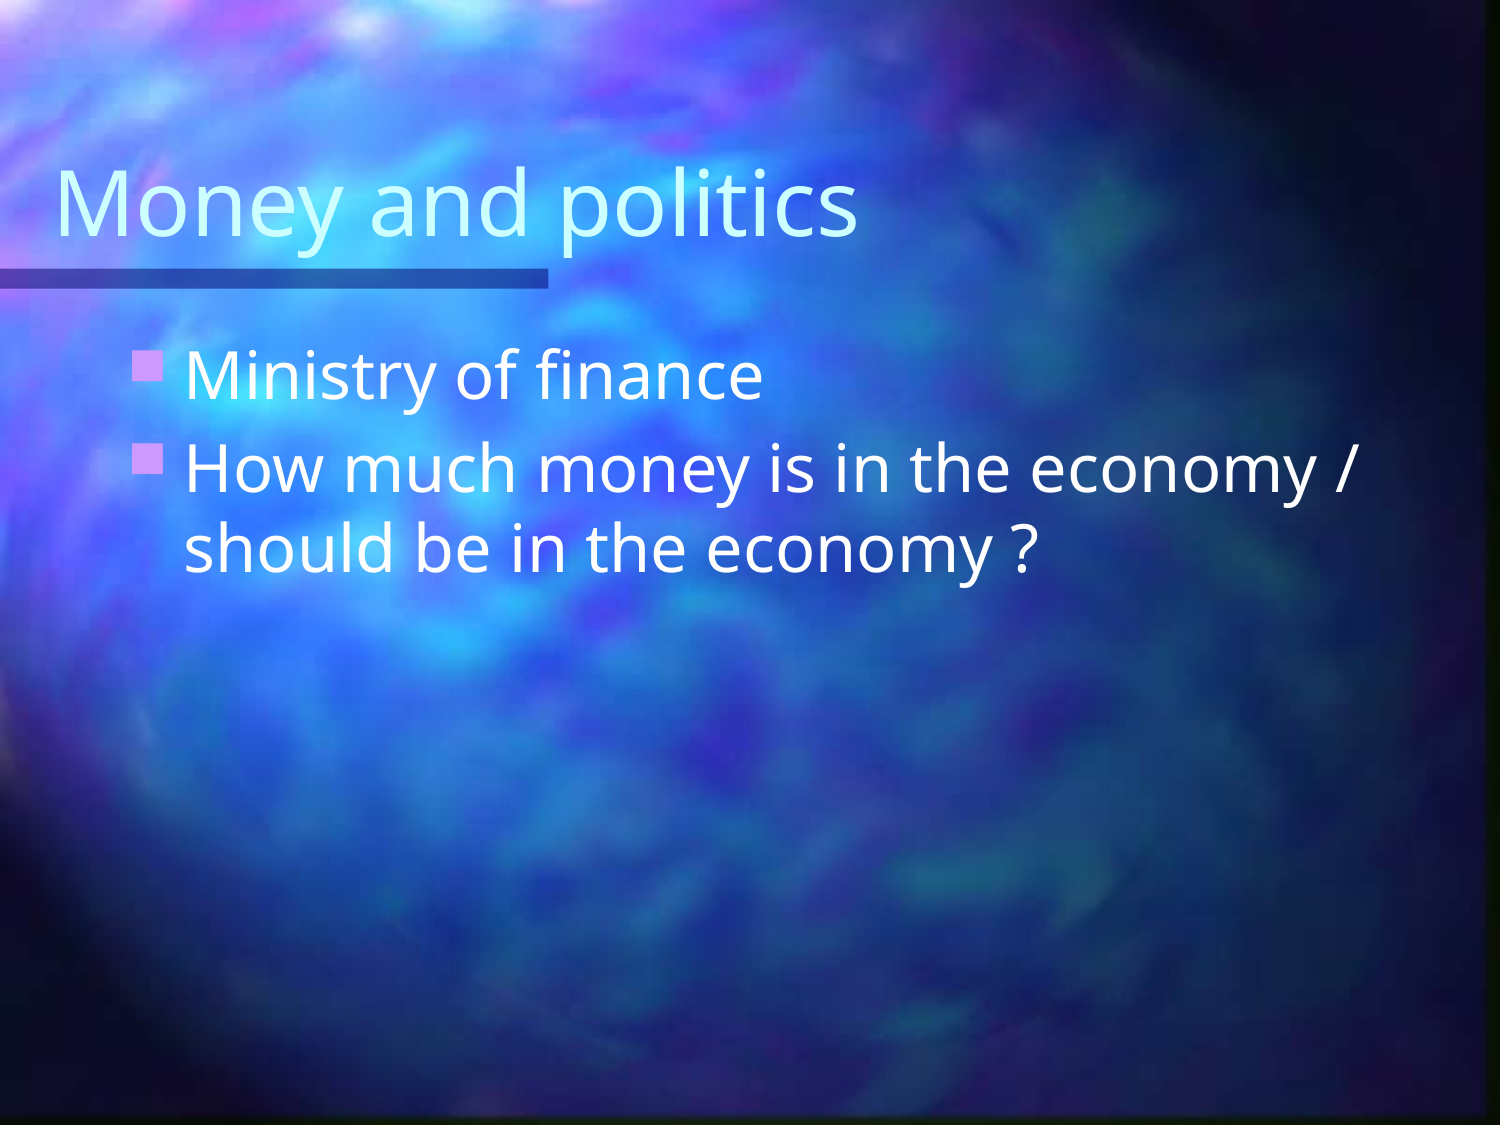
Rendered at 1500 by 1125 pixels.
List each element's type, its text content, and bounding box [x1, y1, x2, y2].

title Money and politics [37, 75, 1313, 263]
picture [0, 0, 1500, 1125]
list Ministry of finance How much money is in the economy / should be in the economy ? [112, 324, 1388, 1000]
